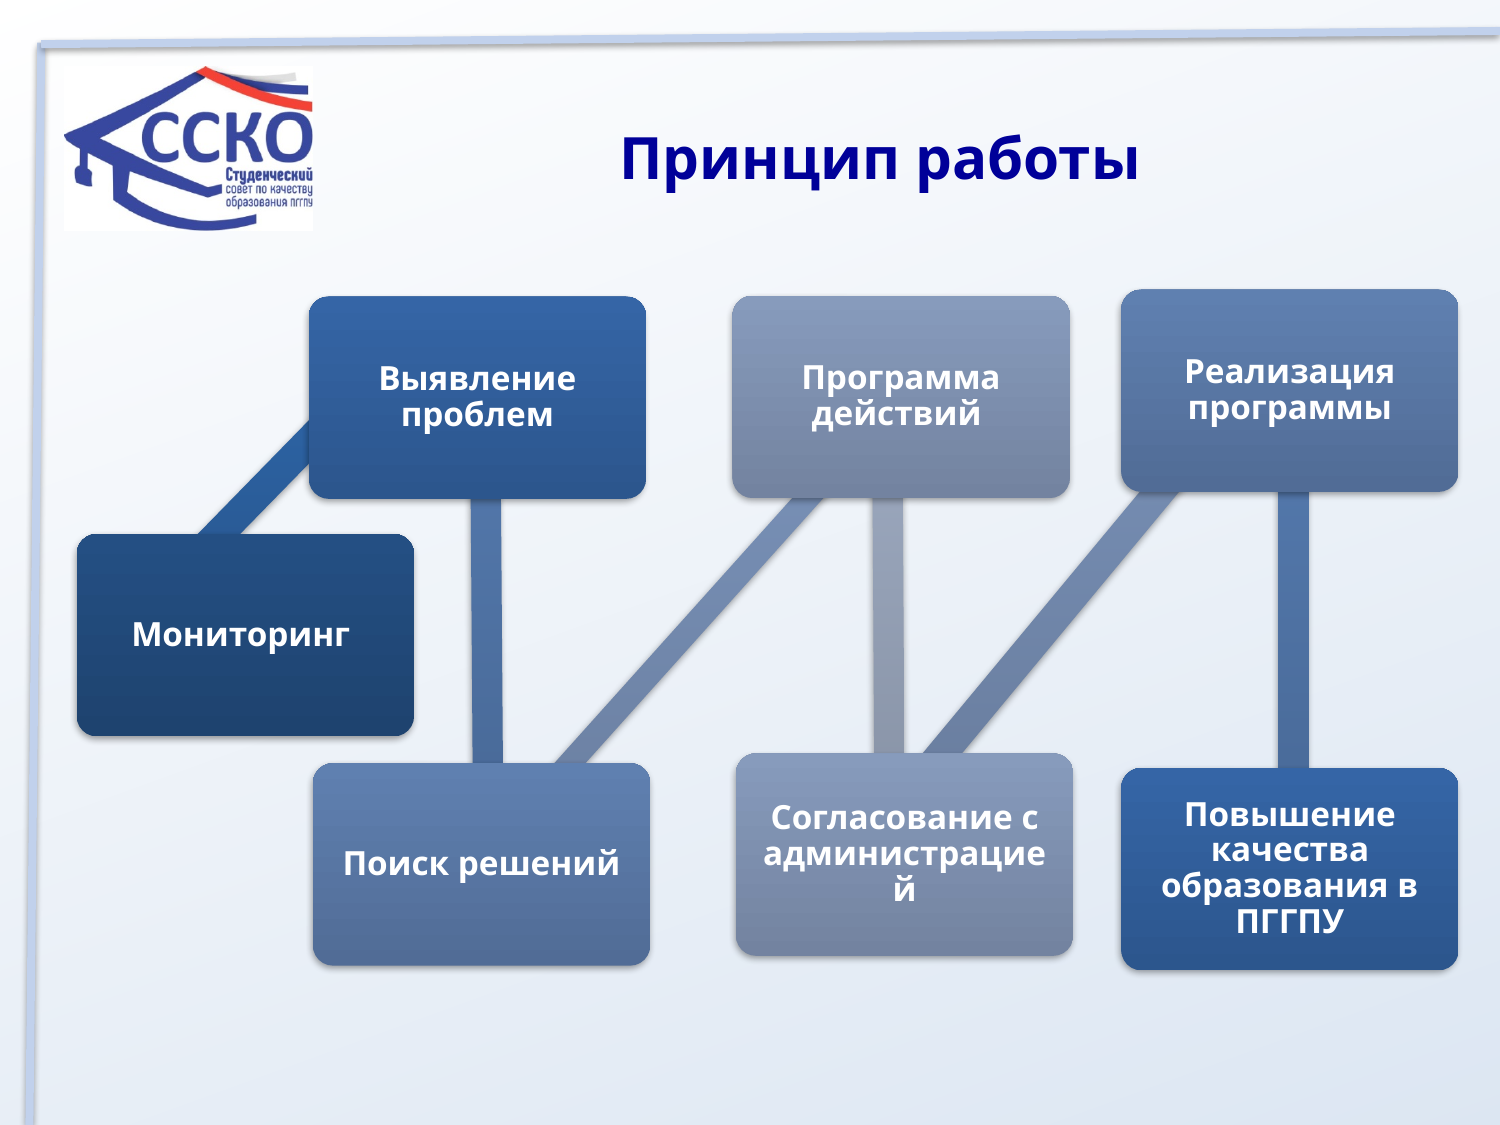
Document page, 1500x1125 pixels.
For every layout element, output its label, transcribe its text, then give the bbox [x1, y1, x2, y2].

text_box Принцип работы [604, 113, 1156, 199]
picture [64, 66, 313, 231]
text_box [76, 278, 1459, 988]
